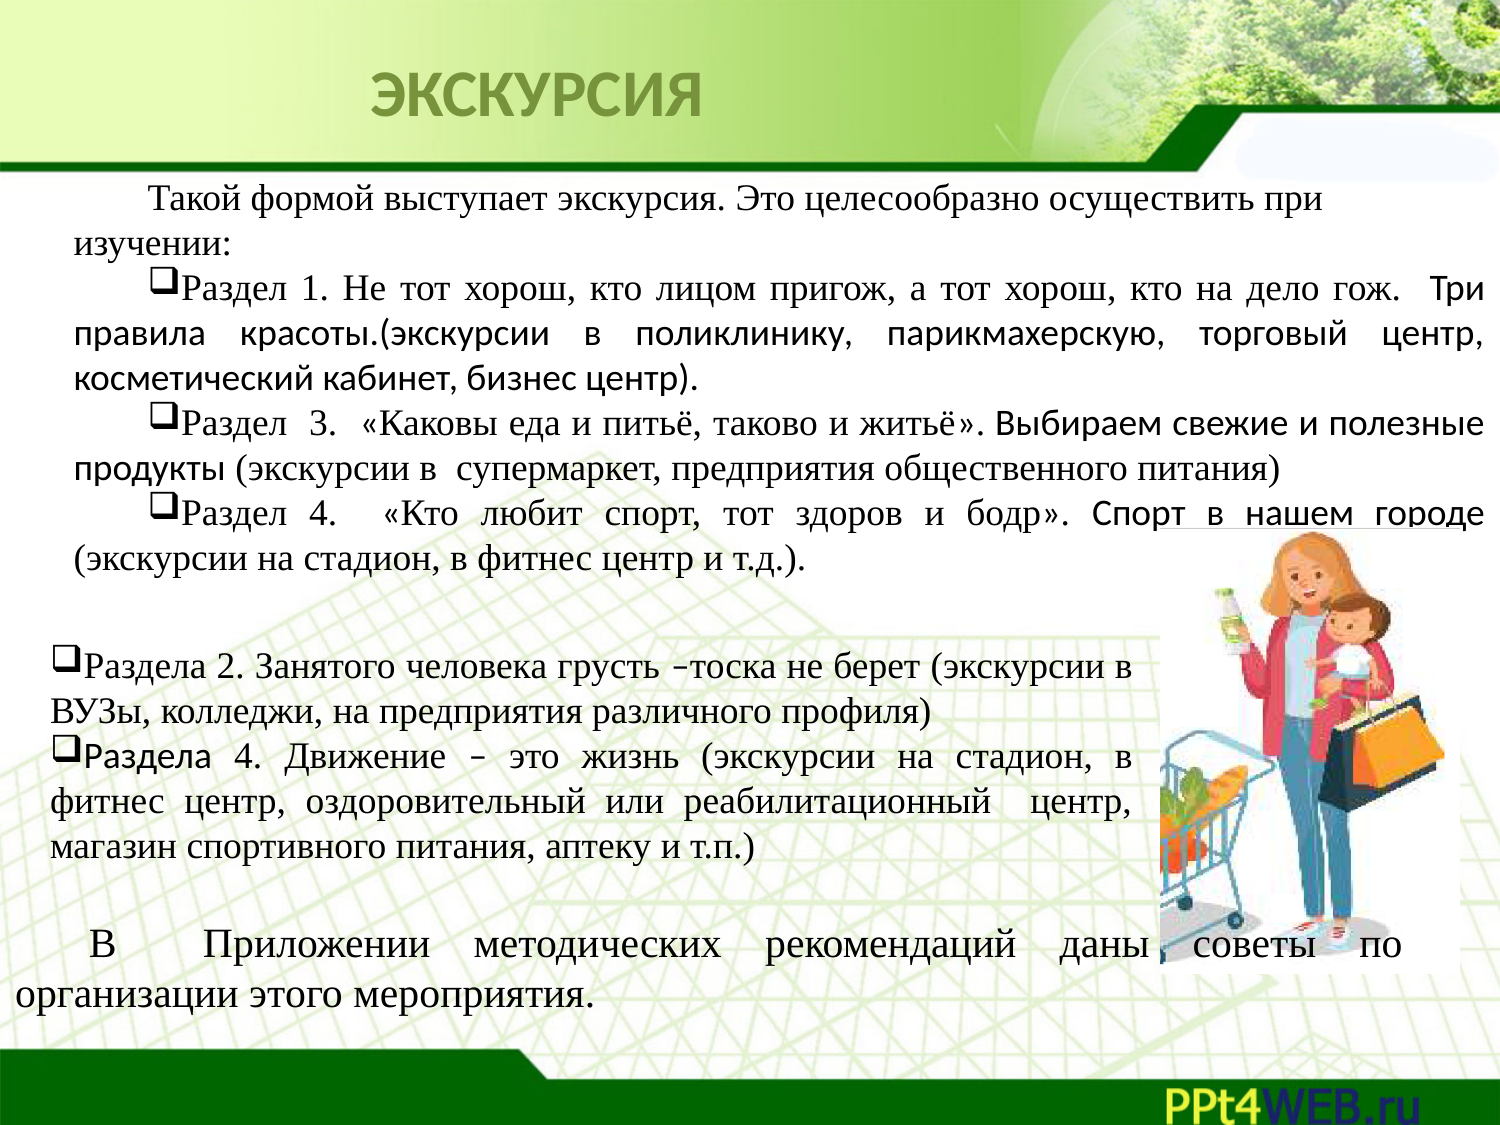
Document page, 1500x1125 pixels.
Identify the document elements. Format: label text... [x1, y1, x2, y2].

picture [0, 0, 1500, 1125]
text_box Раздела 2. Занятого человека грусть –тоска не берет (экскурсии в ВУЗы, колледжи, на предприятия различного профиля) Раздела 4. Движение – это жизнь (экскурсии на стадион, в фитнес центр, оздоровительный или реабилитационный центр, магазин спортивного питания, аптеку и т.п.) [35, 634, 1149, 874]
text_box В Приложении методических рекомендаций даны советы по организации этого мероприятия. [0, 908, 1418, 1024]
text_box ЭКСКУРСИЯ [29, 42, 1046, 138]
text_box Такой формой выступает экскурсия. Это целесообразно осуществить при изучении: Раздел 1. Не тот хорош, кто лицом пригож, а тот хорош, кто на дело гож. Три правила красоты.(экскурсии в поликлинику, парикмахерскую, торговый центр, косметический кабинет, бизнес центр). Раздел 3. «Каковы еда и питьё, таково и житьё». Выбираем свежие и полезные продукты (экскурсии в супермаркет, предприятия общественного питания) Раздел 4. «Кто любит спорт, тот здоров и бодр». Спорт в нашем городе (экскурсии на стадион, в фитнес центр и т.д.). [58, 165, 1500, 631]
